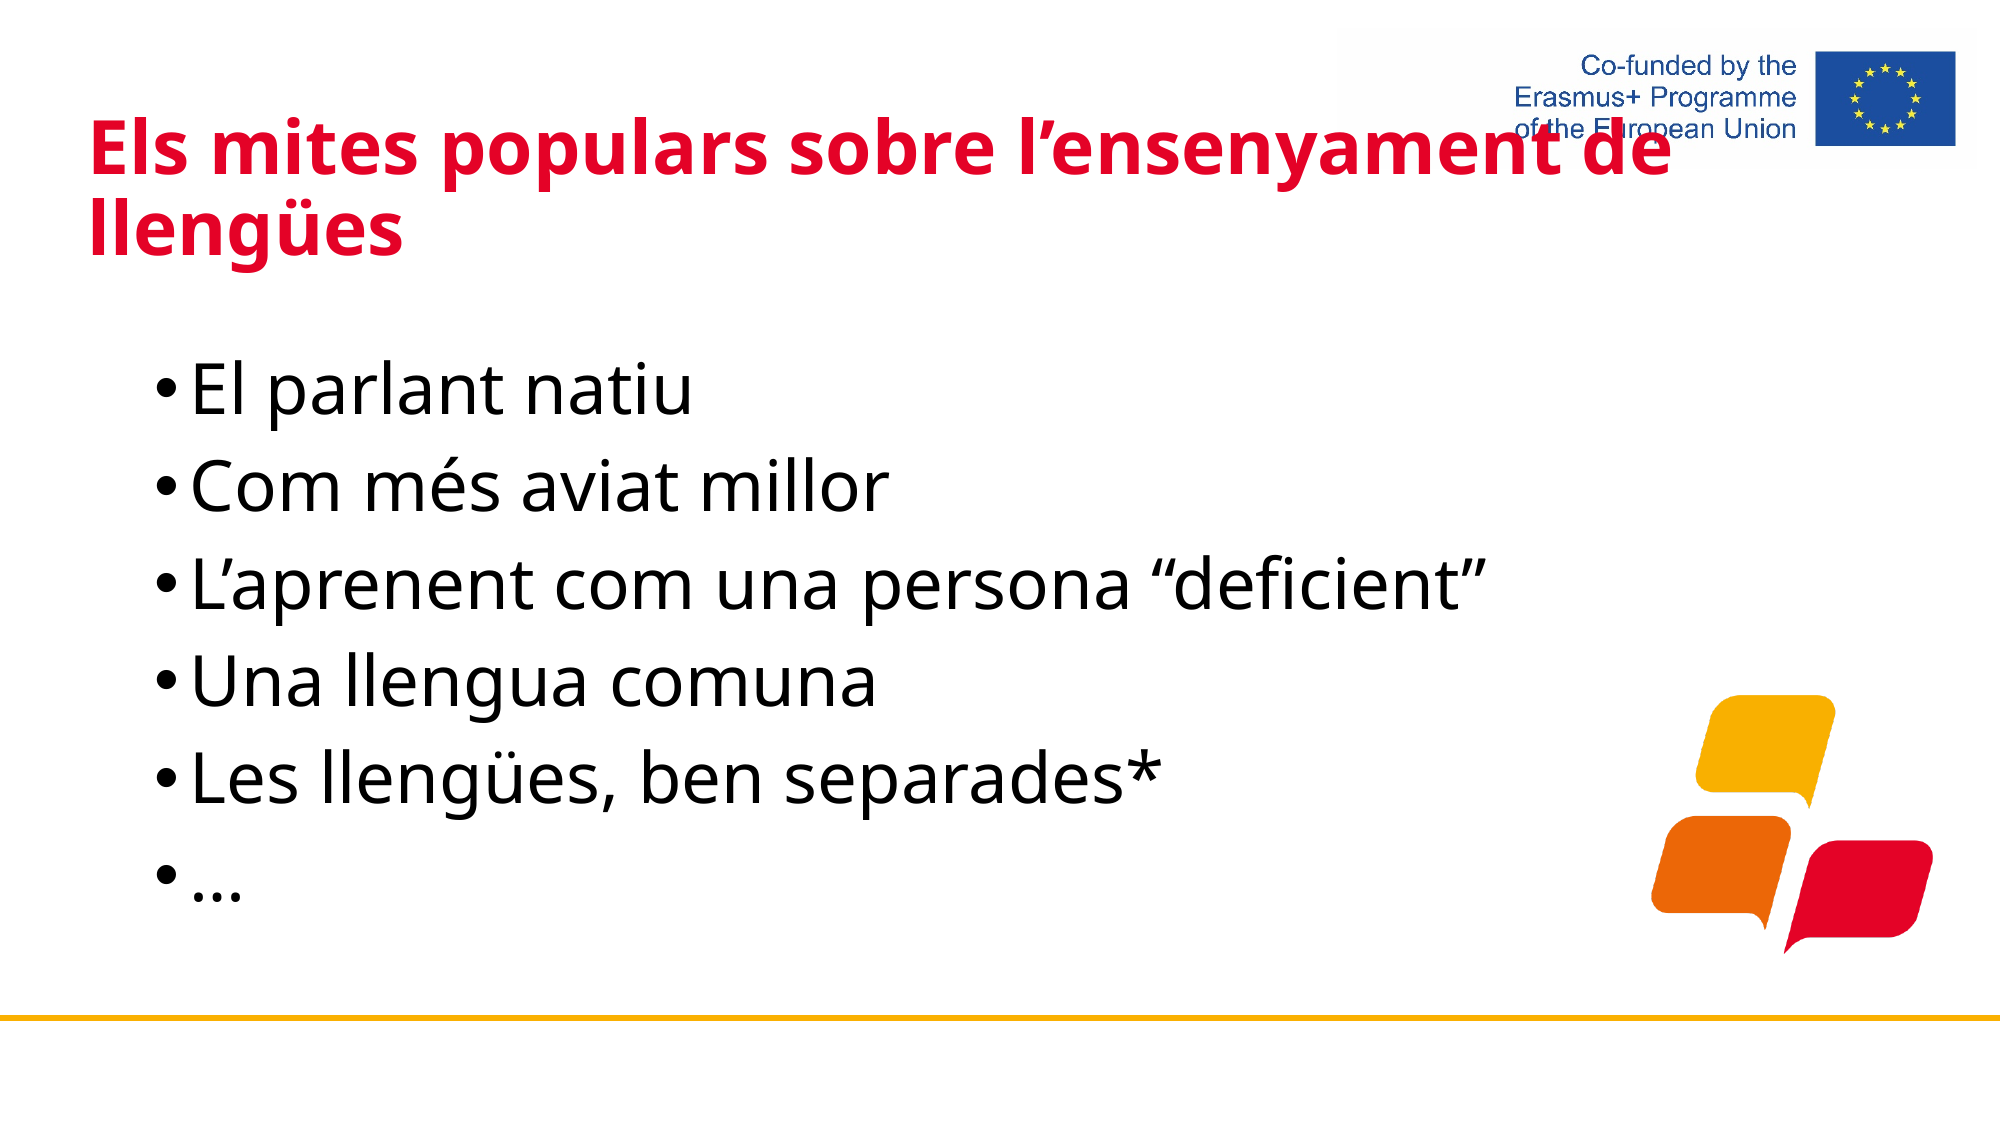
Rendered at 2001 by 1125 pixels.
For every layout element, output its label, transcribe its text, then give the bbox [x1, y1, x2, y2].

picture [1337, 28, 1977, 169]
list El parlant natiu Com més aviat millor L’aprenent com una persona “deficient” Una llengua comuna Les llengües, ben separades* … [137, 346, 1863, 1060]
title Els mites populars sobre l’ensenyament de llengües [72, 82, 1798, 300]
picture [1863, 642, 2001, 1019]
